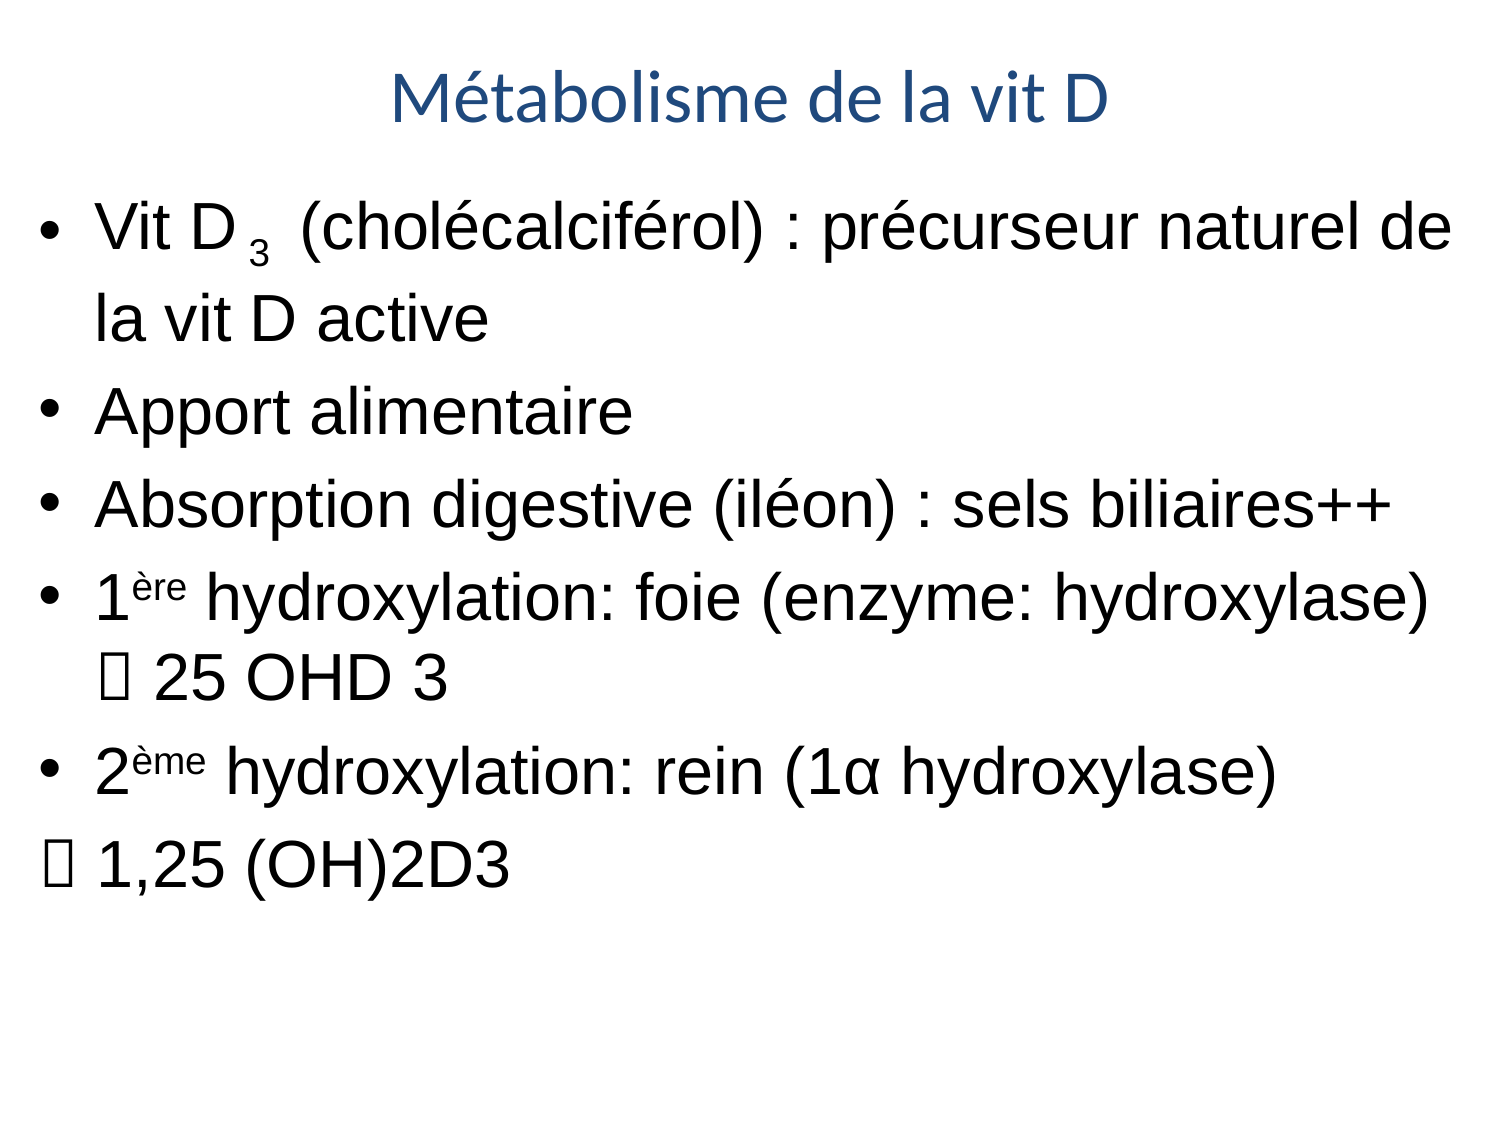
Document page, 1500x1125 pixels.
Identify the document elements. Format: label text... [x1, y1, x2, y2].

list Vit D 3 (cholécalciférol) : précurseur naturel de la vit D active Apport alimentaire Absorption digestive (iléon) : sels biliaires++ 1ère hydroxylation: foie (enzyme: hydroxylase)  25 OHD 3 2ème hydroxylation: rein (1α hydroxylase)  1,25 (OH)2D3 [23, 175, 1477, 1090]
title Métabolisme de la vit D [75, 45, 1425, 141]
